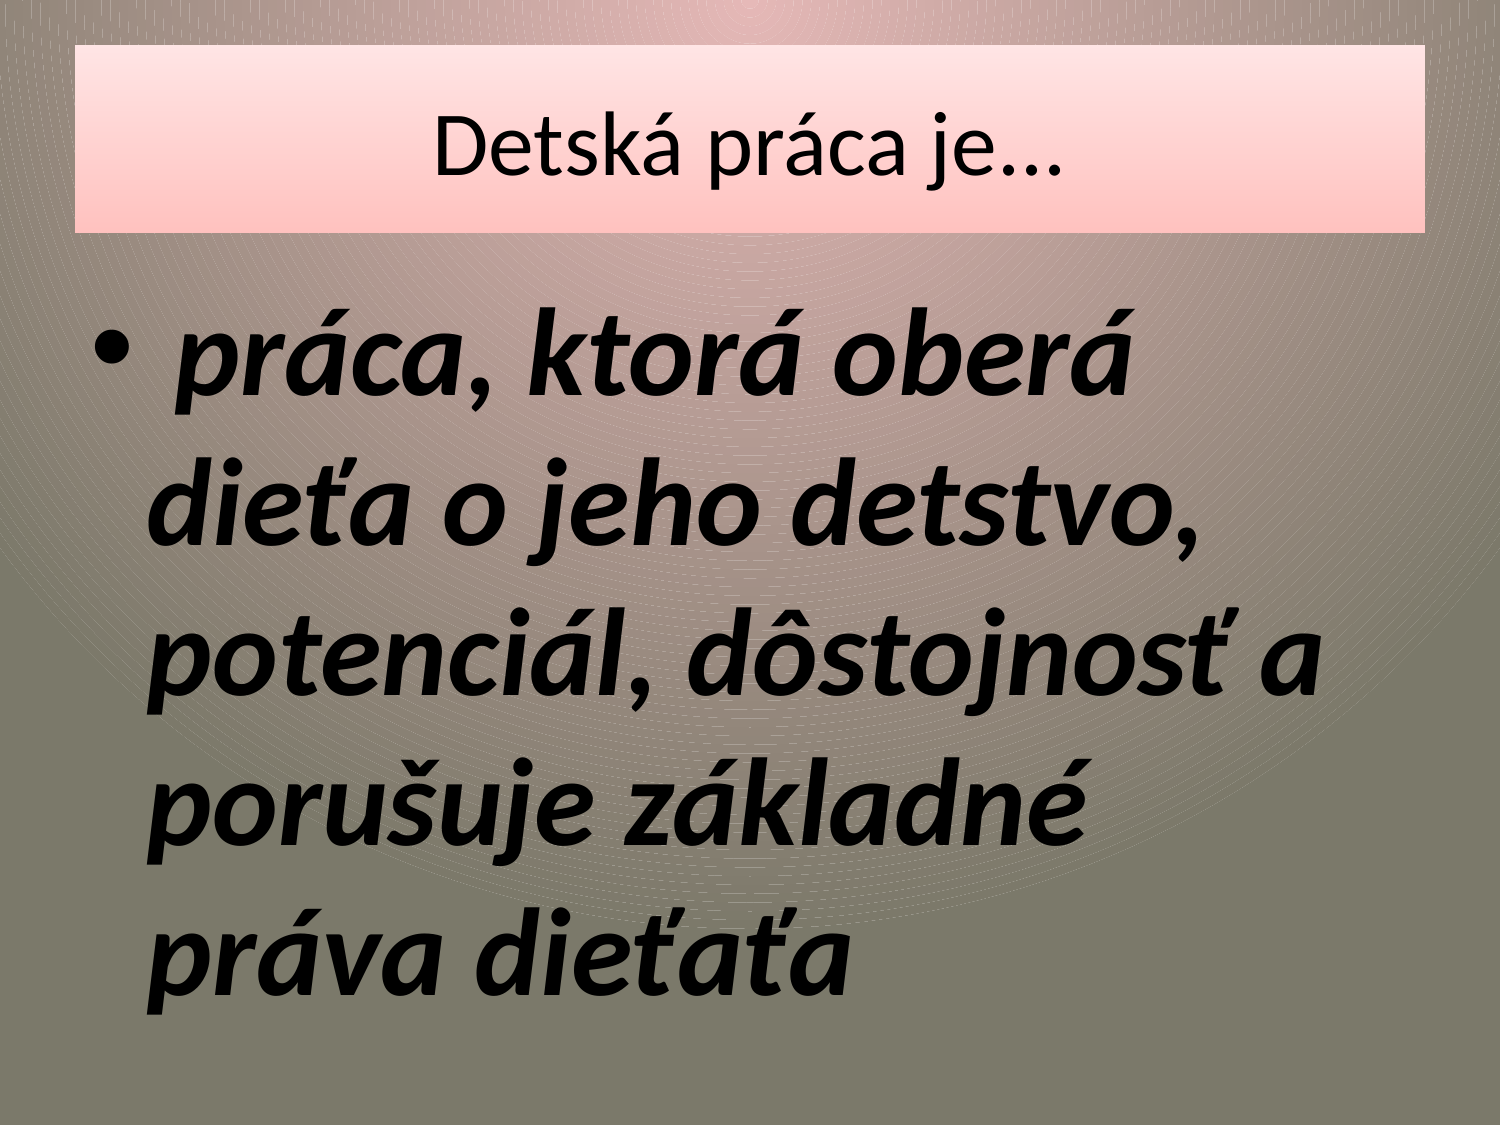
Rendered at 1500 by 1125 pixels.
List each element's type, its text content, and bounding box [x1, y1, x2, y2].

list práca, ktorá oberá dieťa o jeho detstvo, potenciál, dôstojnosť a porušuje základné práva dieťaťa [75, 262, 1425, 1005]
title Detská práca je... [75, 45, 1425, 233]
